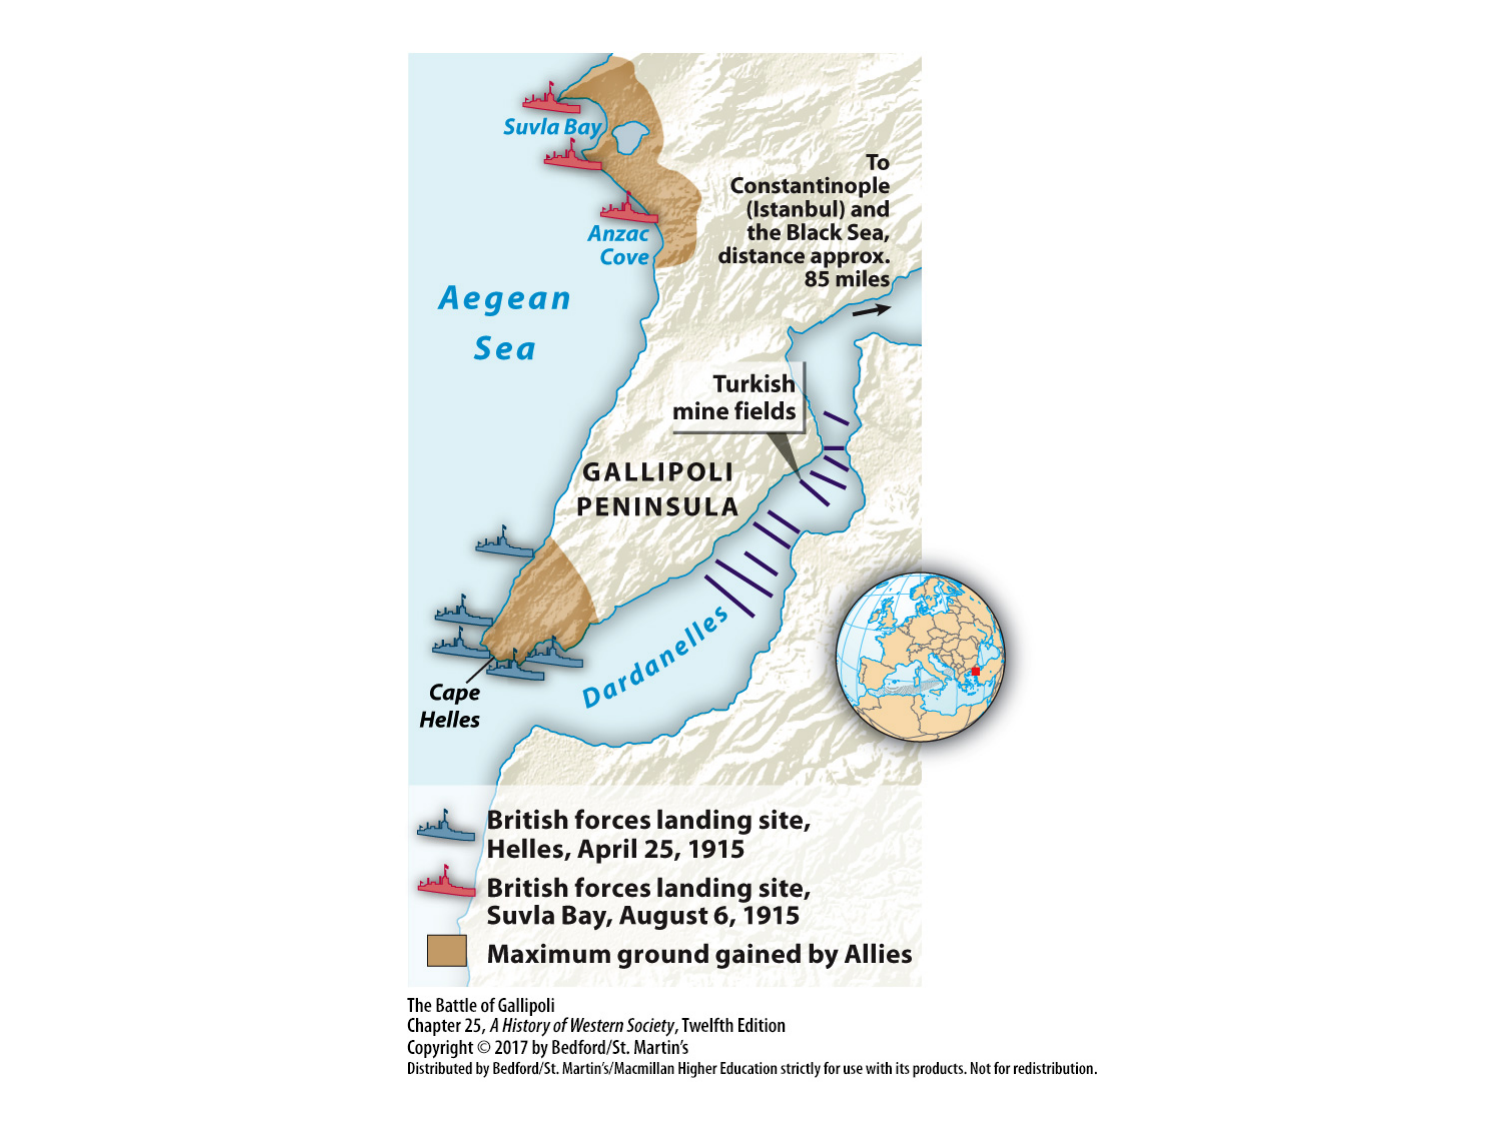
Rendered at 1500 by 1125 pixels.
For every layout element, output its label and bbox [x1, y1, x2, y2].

picture [399, 43, 1101, 1082]
